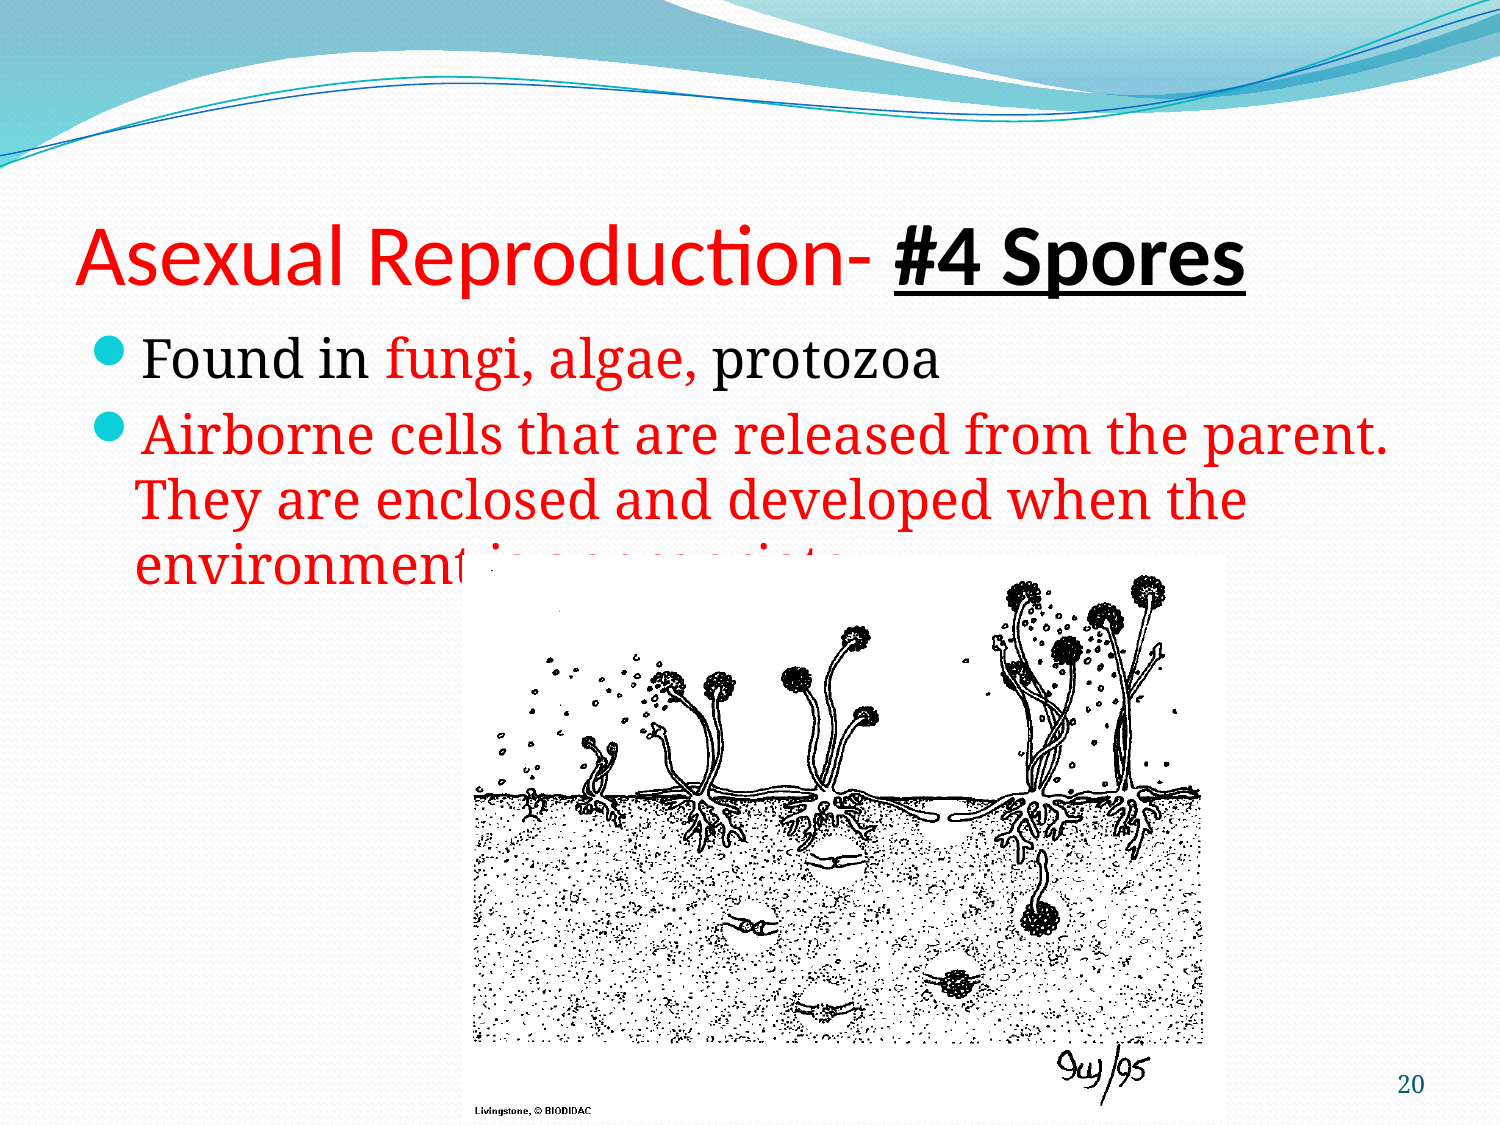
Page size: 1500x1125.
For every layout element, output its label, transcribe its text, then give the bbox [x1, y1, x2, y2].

list Found in fungi, algae, protozoa Airborne cells that are released from the parent. They are enclosed and developed when the environment is appropriate [75, 317, 1425, 1038]
title Asexual Reproduction- #4 Spores [75, 115, 1463, 303]
picture [462, 554, 1226, 1120]
slide_number 20 [1299, 1042, 1425, 1103]
